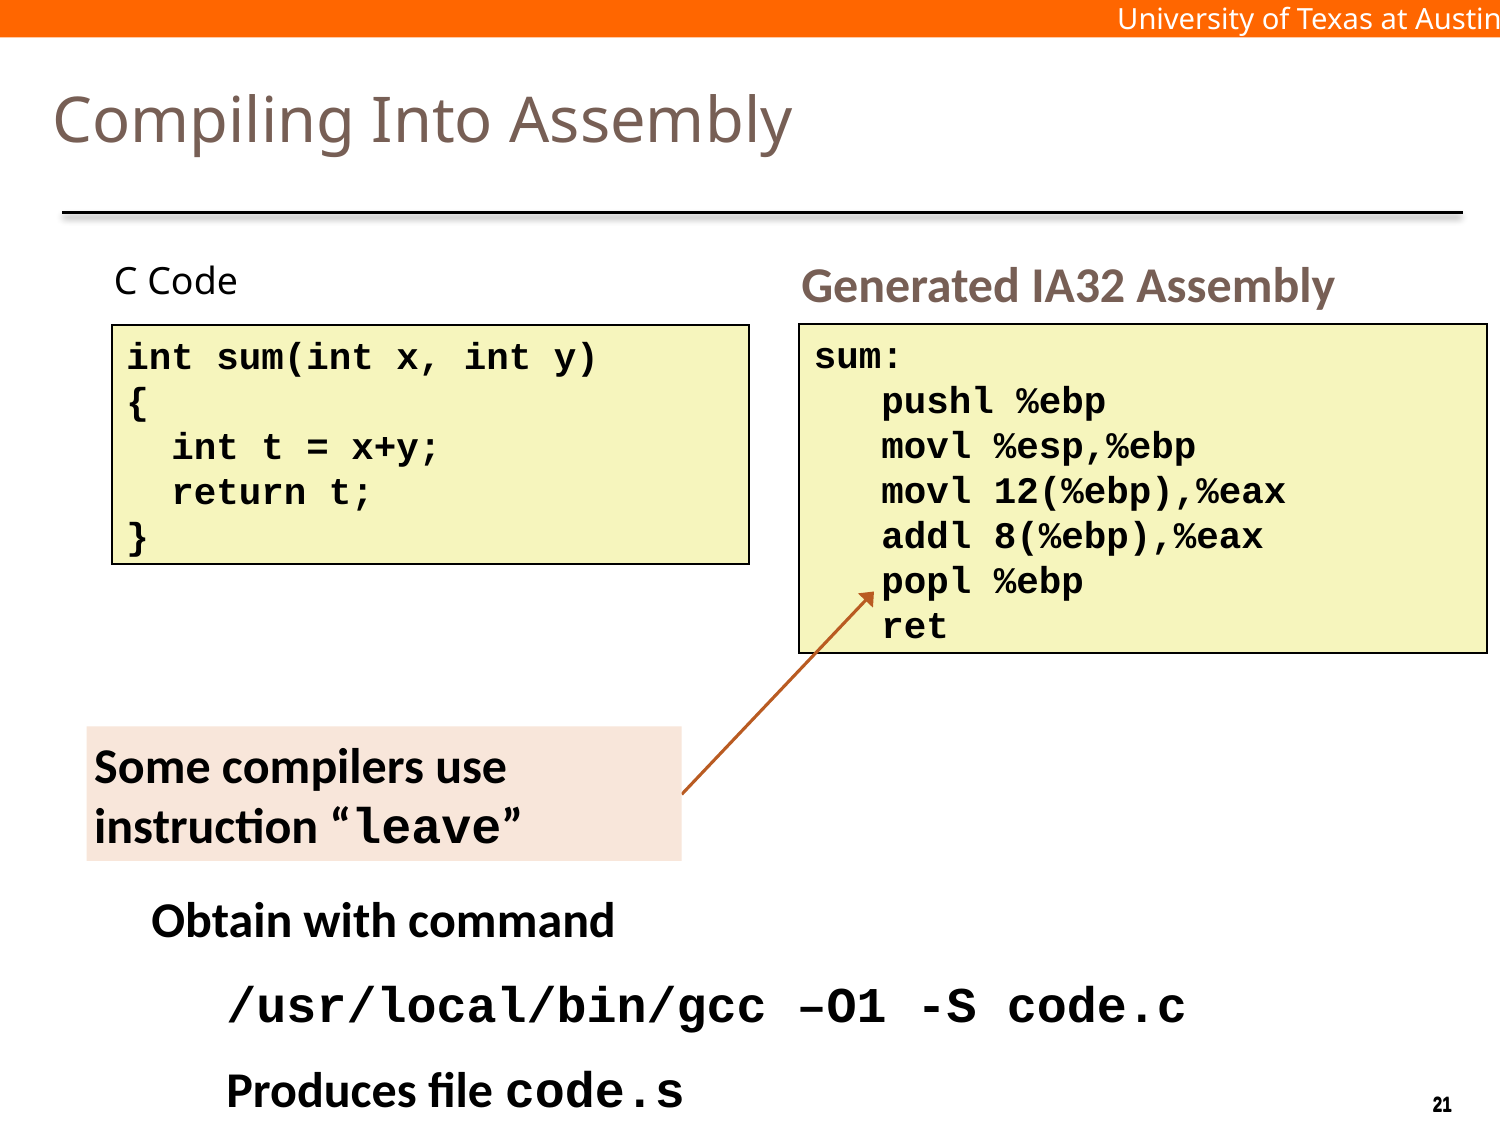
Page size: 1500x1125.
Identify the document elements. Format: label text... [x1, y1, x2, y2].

title Compiling Into Assembly [37, 71, 1161, 163]
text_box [86, 591, 875, 863]
text_box Obtain with command /usr/local/bin/gcc –O1 -S code.c Produces file code.s [136, 880, 1362, 1125]
text_box sum: pushl %ebp movl %esp,%ebp movl 12(%ebp),%eax addl 8(%ebp),%eax popl %ebp ret [799, 323, 1488, 654]
list C Code [99, 249, 366, 310]
text_box int sum(int x, int y) { int t = x+y; return t; } [111, 324, 749, 565]
text_box Generated IA32 Assembly [786, 244, 1462, 313]
